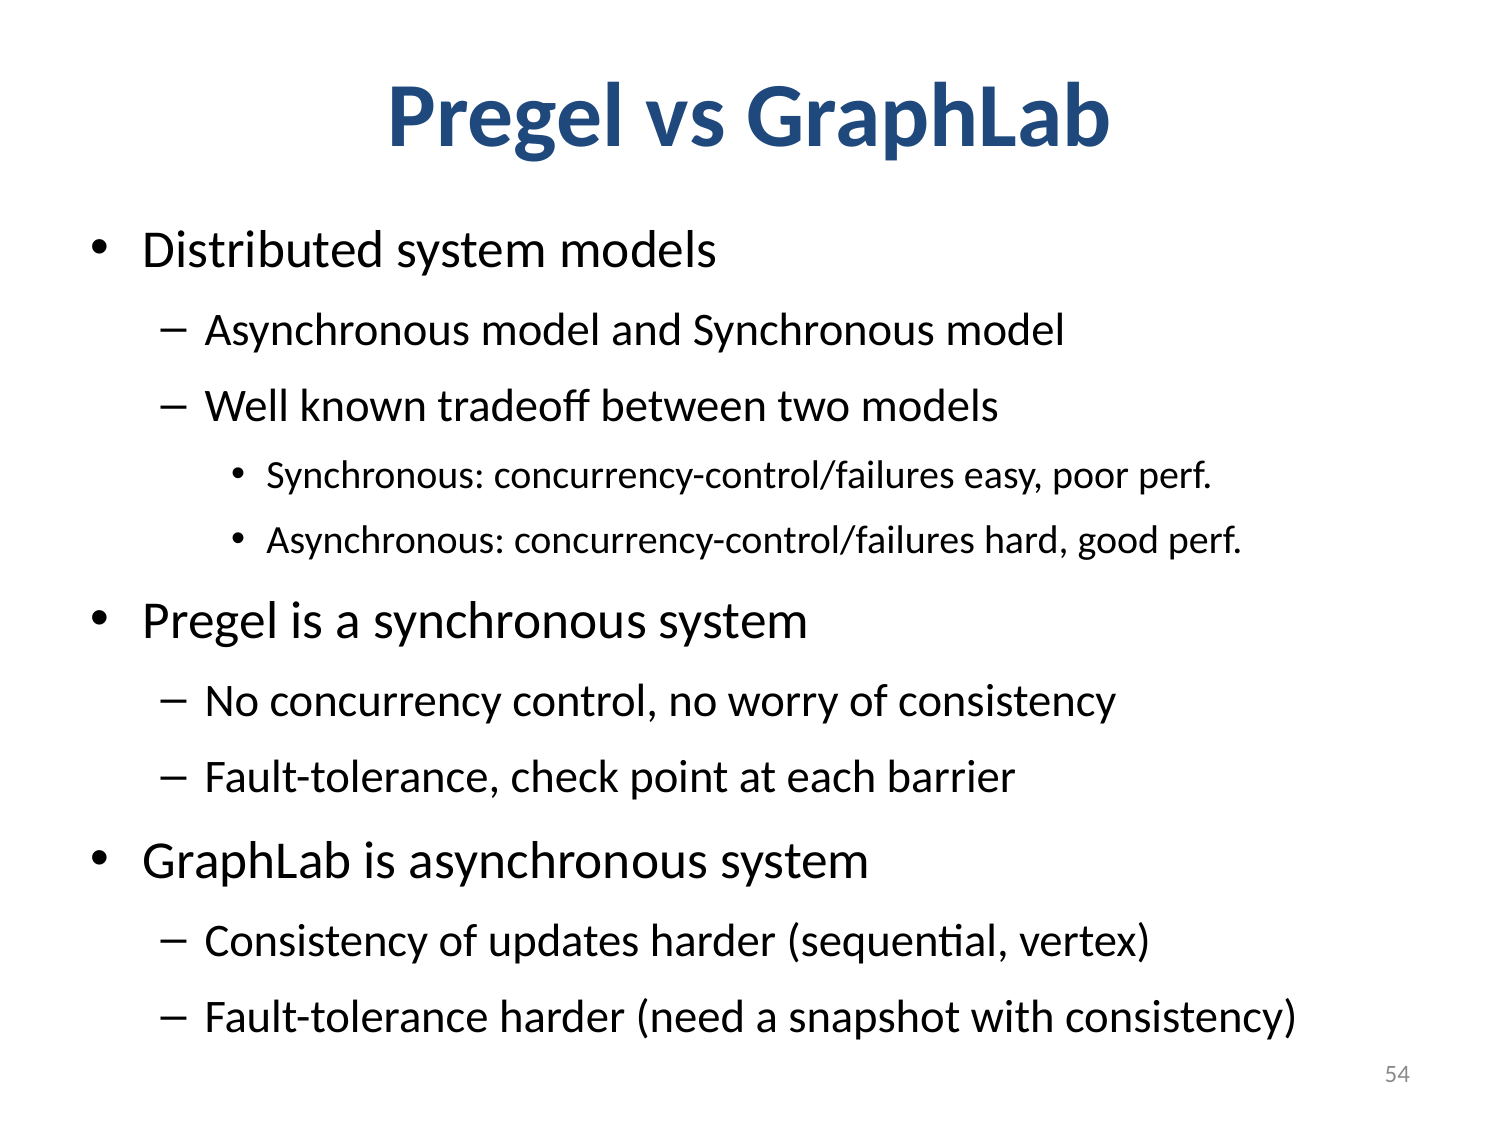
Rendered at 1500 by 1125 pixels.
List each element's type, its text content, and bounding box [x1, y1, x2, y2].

list Distributed system models Asynchronous model and Synchronous model Well known tradeoff between two models Synchronous: concurrency-control/failures easy, poor perf. Asynchronous: concurrency-control/failures hard, good perf. Pregel is a synchronous system No concurrency control, no worry of consistency Fault-tolerance, check point at each barrier GraphLab is asynchronous system Consistency of updates harder (sequential, vertex) Fault-tolerance harder (need a snapshot with consistency) [75, 193, 1425, 1064]
slide_number 54 [1074, 1042, 1425, 1103]
title Pregel vs GraphLab [75, 25, 1425, 193]
